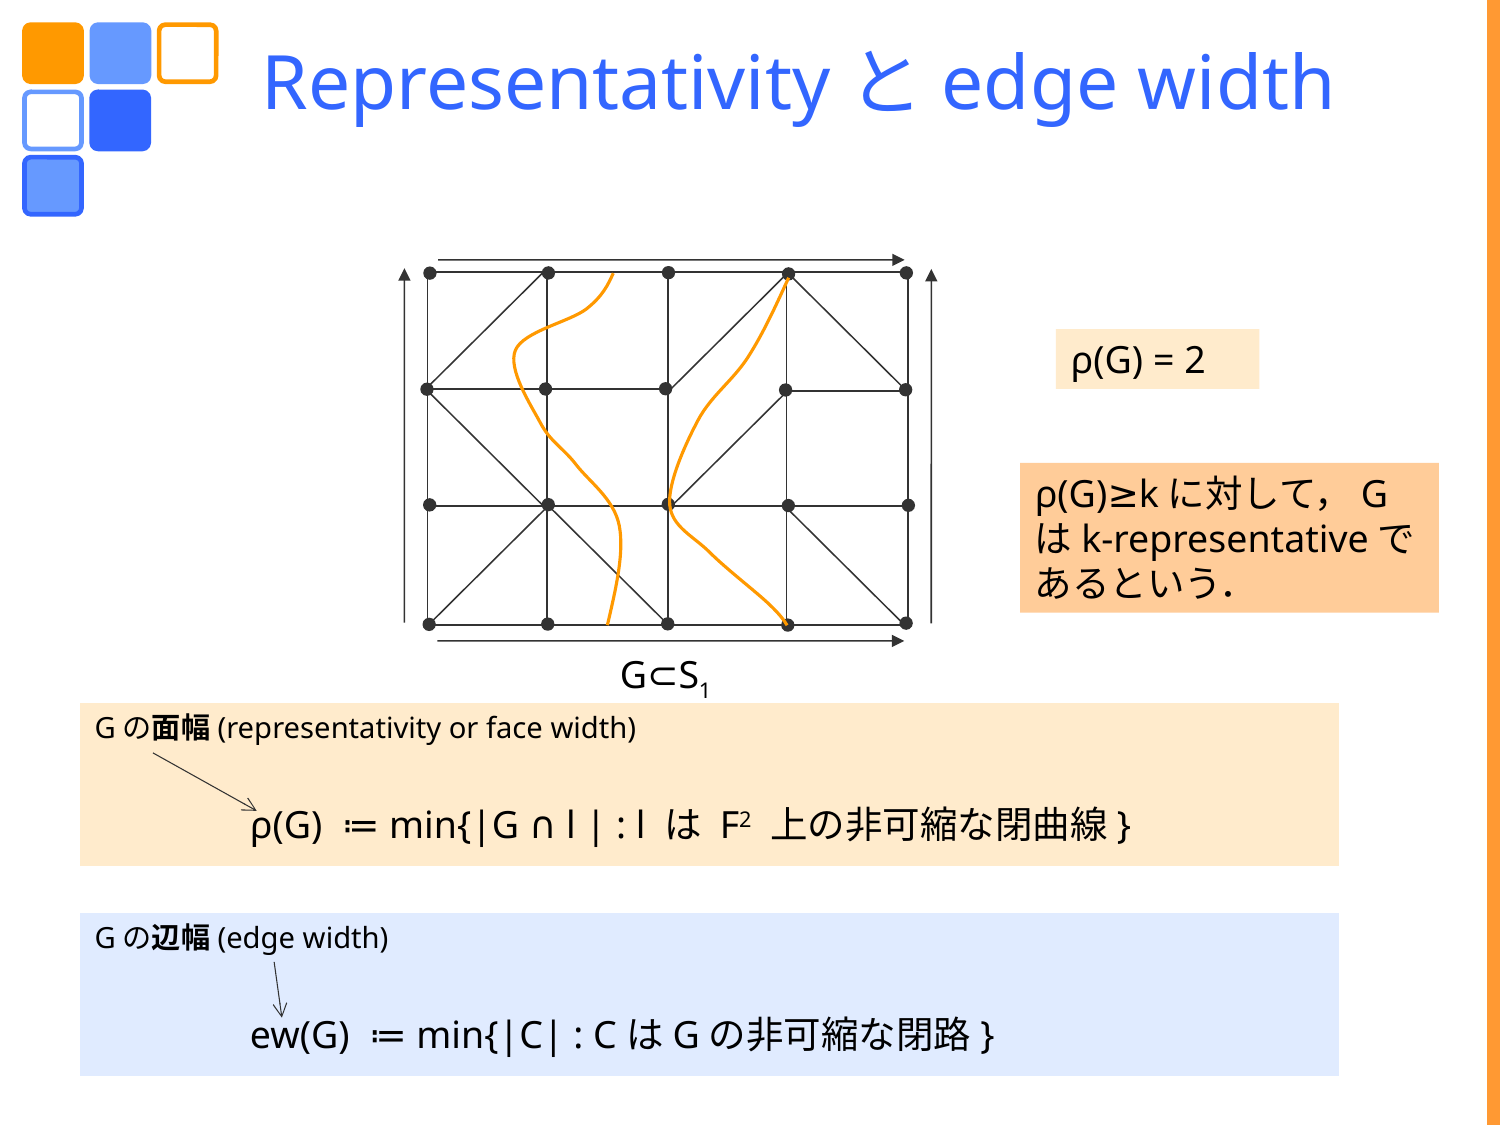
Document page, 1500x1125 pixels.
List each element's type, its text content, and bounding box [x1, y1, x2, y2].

text_box [900, 266, 913, 279]
text_box [427, 511, 431, 618]
text_box [900, 617, 913, 630]
text_box [438, 253, 905, 267]
text_box [662, 266, 675, 279]
text_box [900, 383, 912, 396]
text_box [659, 382, 667, 395]
text_box G⊂S1 [604, 643, 736, 702]
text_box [788, 509, 904, 625]
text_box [428, 391, 544, 507]
text_box [423, 499, 431, 511]
text_box [610, 390, 667, 505]
text_box [675, 271, 783, 275]
text_box Representativityとedge width [246, 26, 1466, 133]
text_box [669, 512, 782, 626]
text_box [542, 266, 555, 279]
text_box [424, 267, 436, 278]
text_box [437, 634, 905, 648]
text_box [661, 618, 674, 630]
text_box [398, 268, 411, 623]
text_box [671, 391, 788, 507]
text_box [548, 390, 613, 506]
text_box [925, 268, 938, 624]
text_box [541, 618, 554, 631]
text_box [788, 499, 795, 506]
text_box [79, 912, 1340, 1077]
text_box [904, 511, 909, 617]
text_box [431, 507, 547, 623]
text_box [669, 275, 786, 391]
text_box [902, 499, 915, 512]
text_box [426, 272, 543, 388]
text_box [662, 498, 667, 506]
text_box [789, 274, 906, 390]
text_box [548, 498, 555, 506]
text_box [550, 507, 666, 623]
text_box [782, 267, 795, 277]
text_box [669, 507, 786, 626]
text_box [548, 271, 667, 388]
text_box [781, 621, 794, 632]
text_box [548, 272, 615, 388]
text_box [421, 383, 428, 396]
text_box [423, 618, 436, 631]
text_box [79, 702, 1340, 867]
text_box ρ(G)≥kに対して，Gはk-representativeであるという． [1019, 462, 1440, 614]
text_box [788, 392, 909, 505]
text_box [548, 438, 608, 505]
text_box ρ(G) = 2 [1055, 328, 1260, 390]
